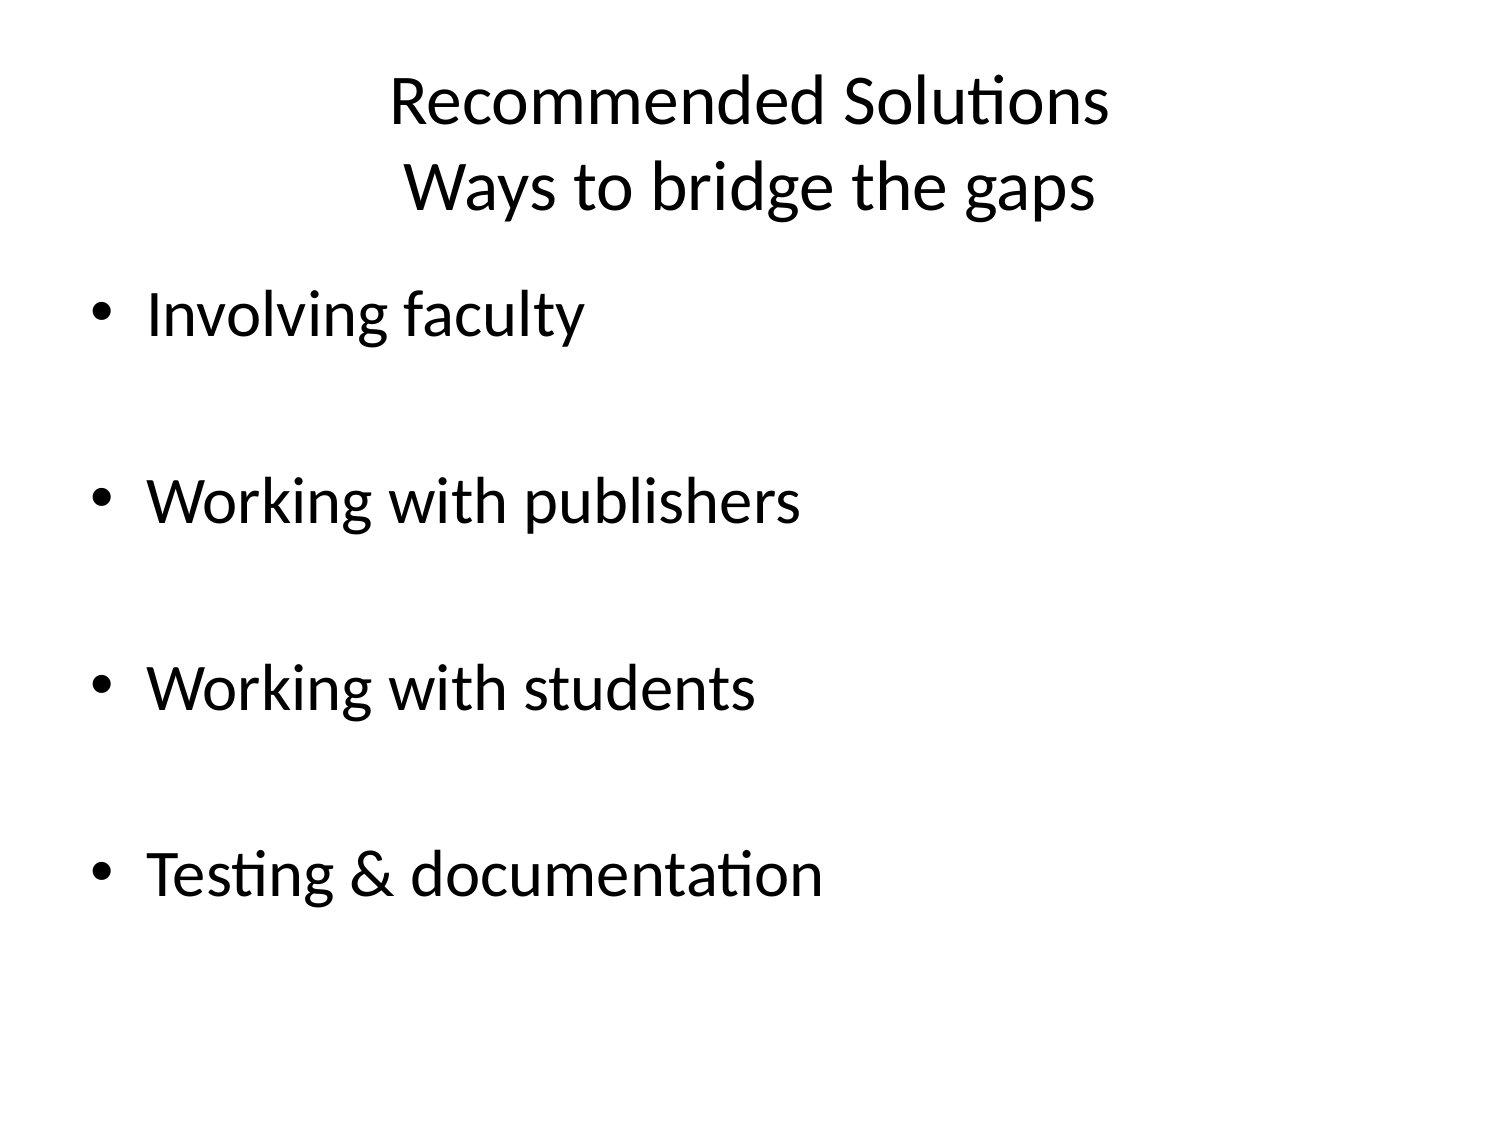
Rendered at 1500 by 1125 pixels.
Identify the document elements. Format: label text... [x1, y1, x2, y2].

list Involving faculty Working with publishers Working with students Testing & documentation [75, 262, 1425, 1005]
title Recommended Solutions Ways to bridge the gaps [75, 45, 1425, 233]
